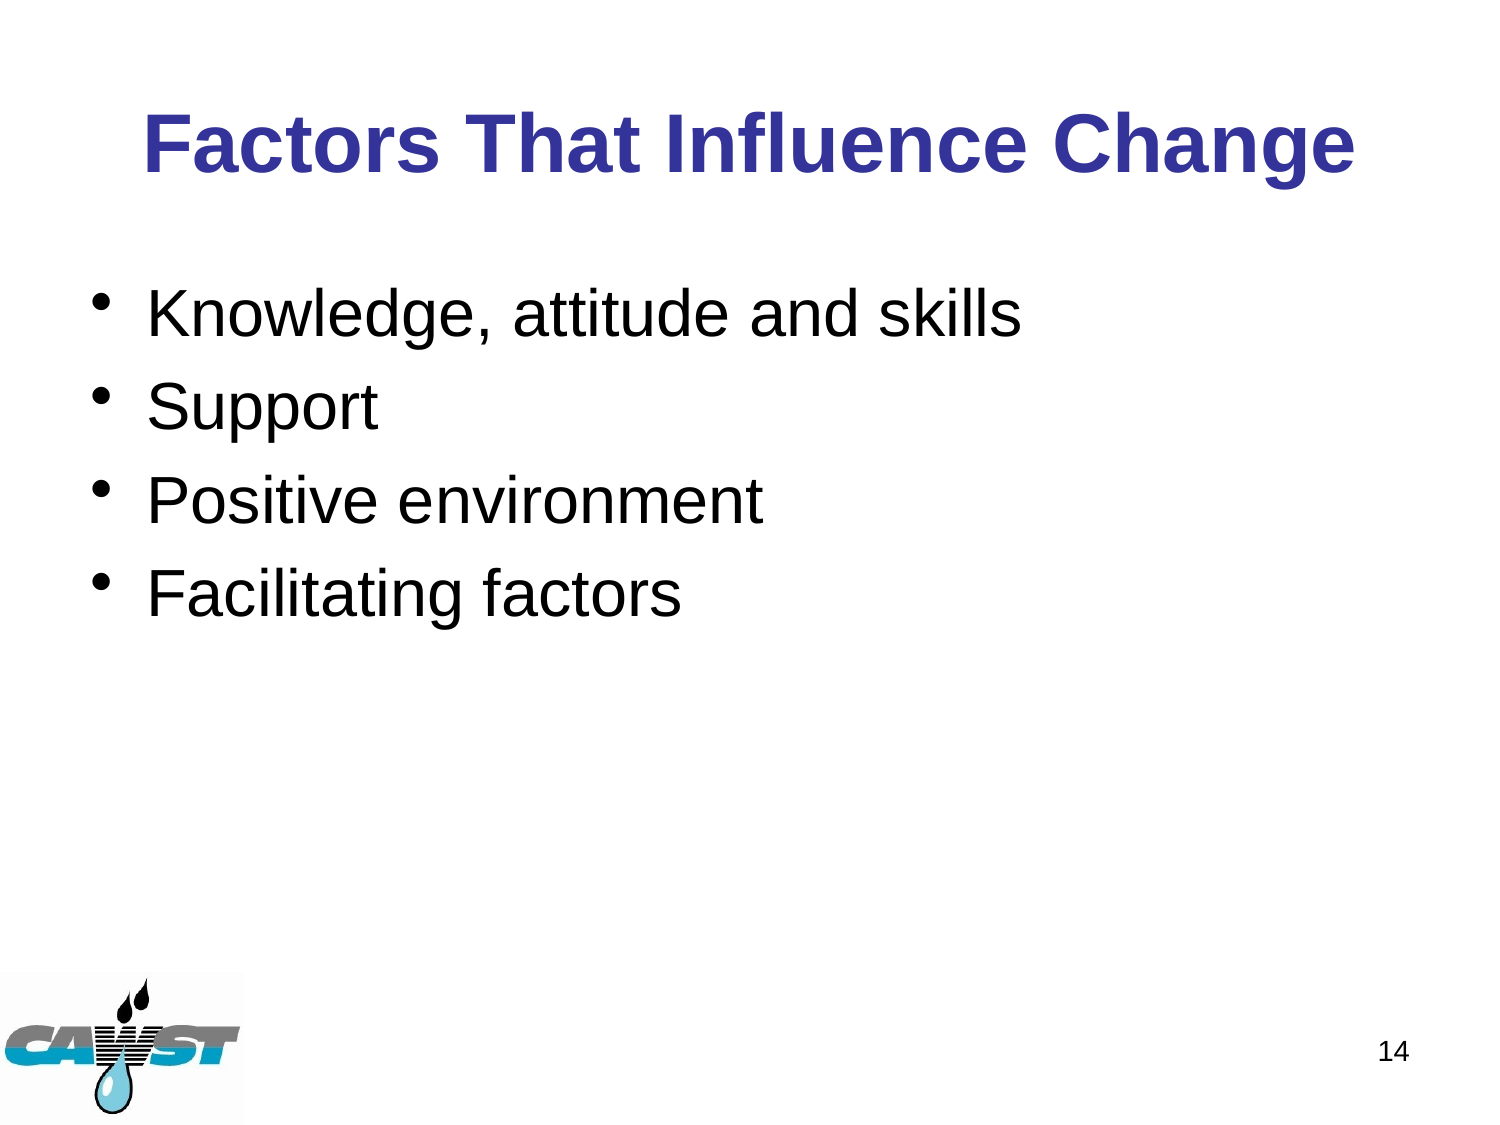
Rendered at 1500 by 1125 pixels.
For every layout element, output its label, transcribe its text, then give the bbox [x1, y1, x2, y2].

list Knowledge, attitude and skills Support Positive environment Facilitating factors [75, 262, 1425, 1005]
slide_number 14 [1074, 1024, 1425, 1103]
picture [0, 972, 245, 1125]
title Factors That Influence Change [75, 45, 1425, 233]
